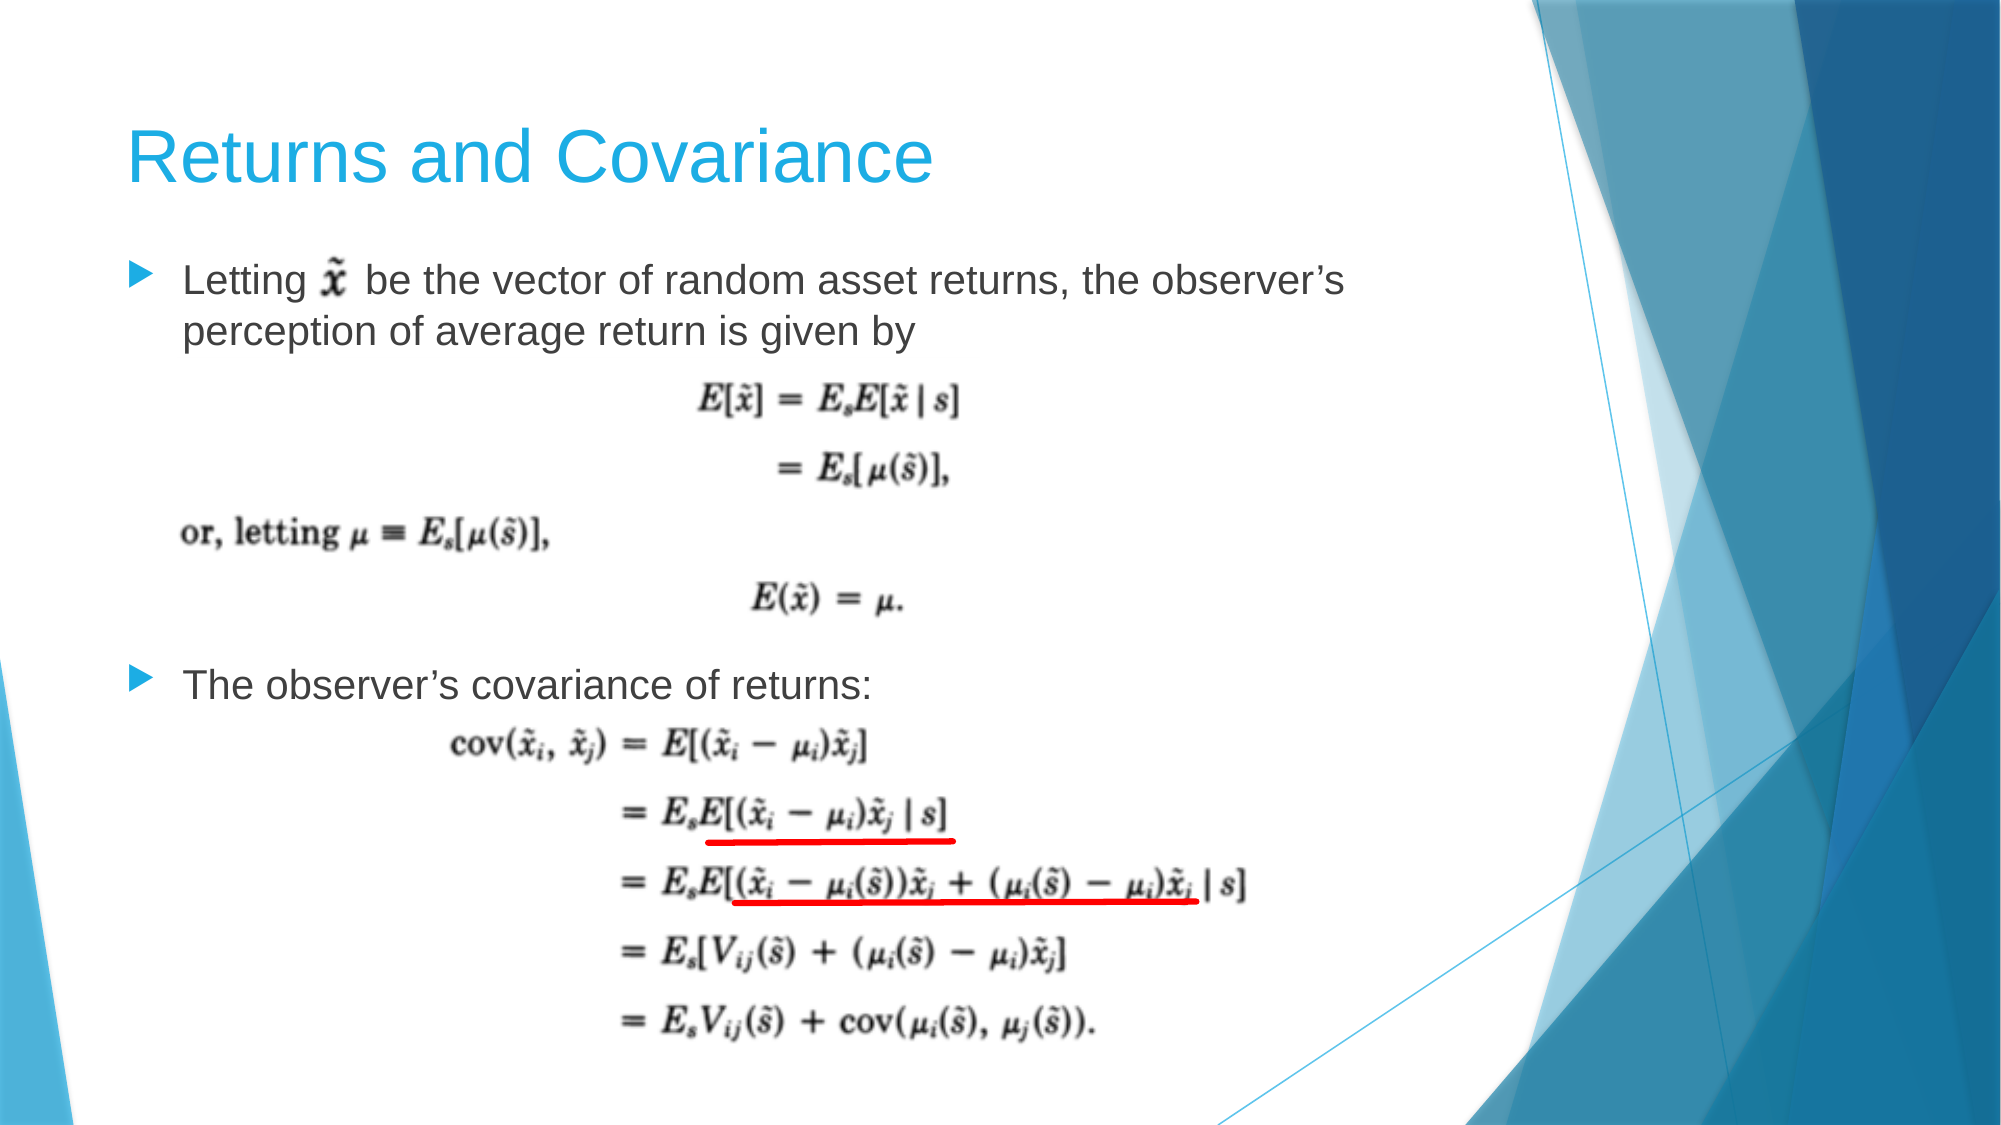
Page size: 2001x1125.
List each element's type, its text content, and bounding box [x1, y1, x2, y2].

picture [430, 722, 1264, 1055]
picture [176, 356, 981, 628]
picture [309, 247, 359, 307]
list Letting be the vector of random asset returns, the observer’s perception of average return is given by The observer’s covariance of returns: [111, 245, 1522, 883]
title Returns and Covariance [111, 99, 1522, 245]
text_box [707, 840, 954, 844]
